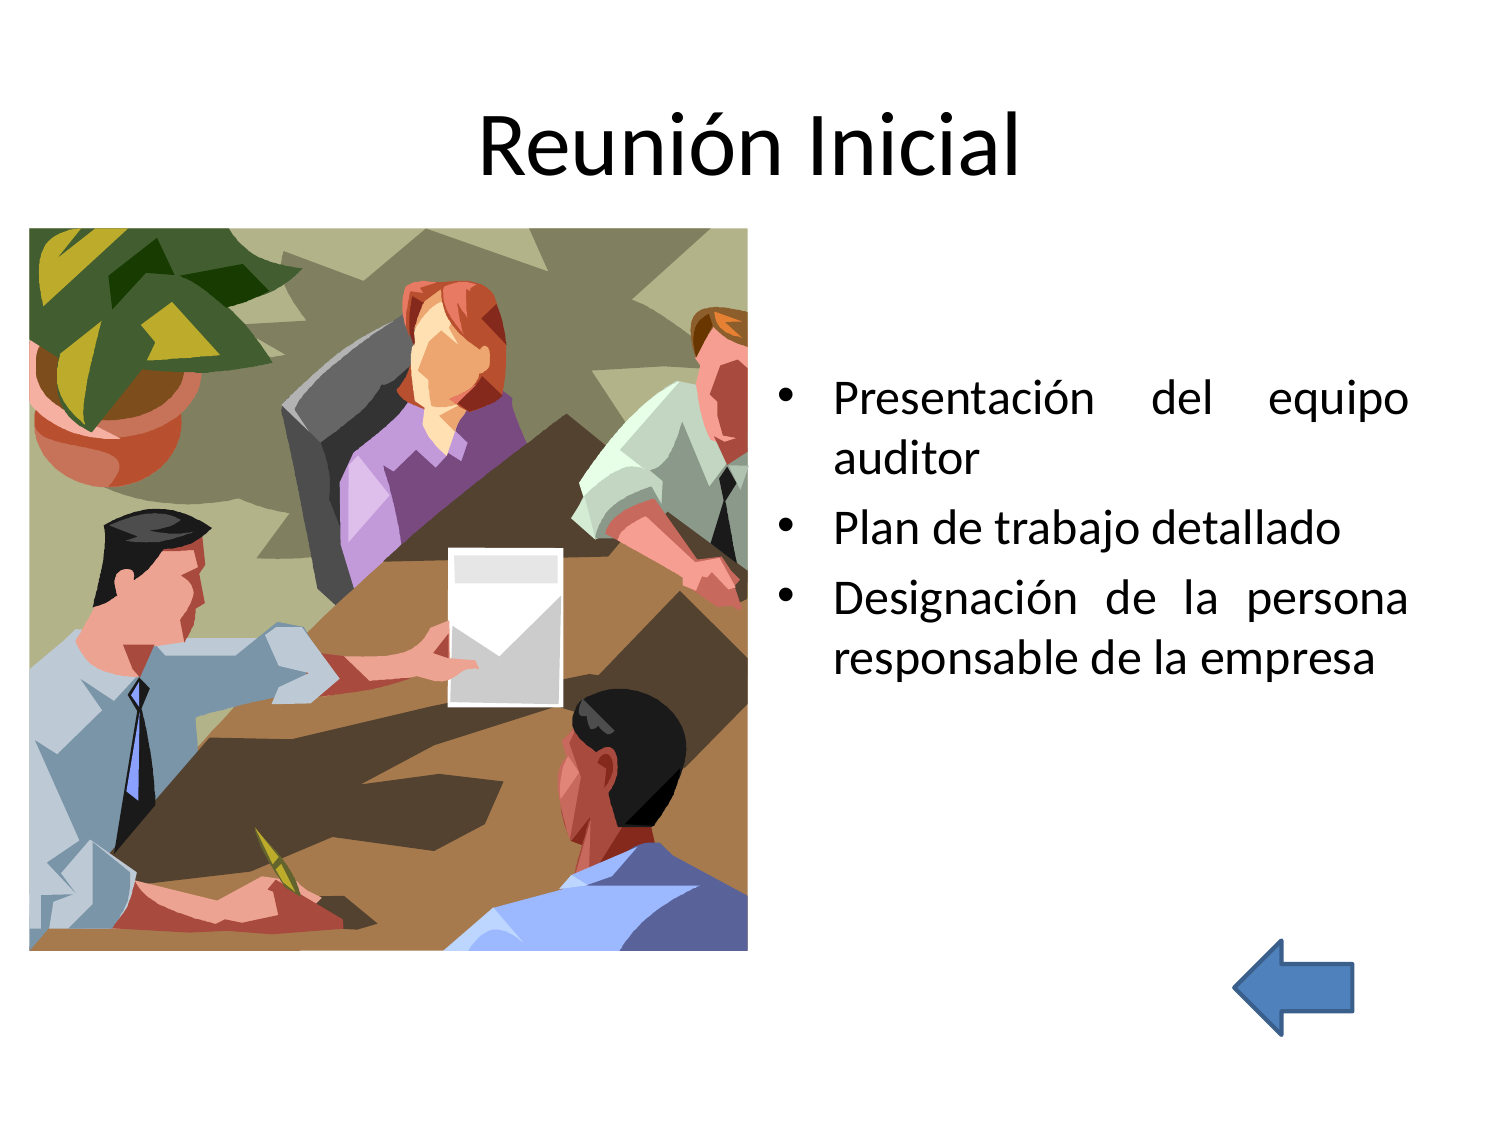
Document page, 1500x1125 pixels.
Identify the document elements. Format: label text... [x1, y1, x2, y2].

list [29, 219, 758, 960]
text_box [1232, 938, 1355, 1037]
title Reunión Inicial [75, 45, 1425, 233]
list Presentación del equipo auditor Plan de trabajo detallado Designación de la persona responsable de la empresa [761, 356, 1425, 1005]
